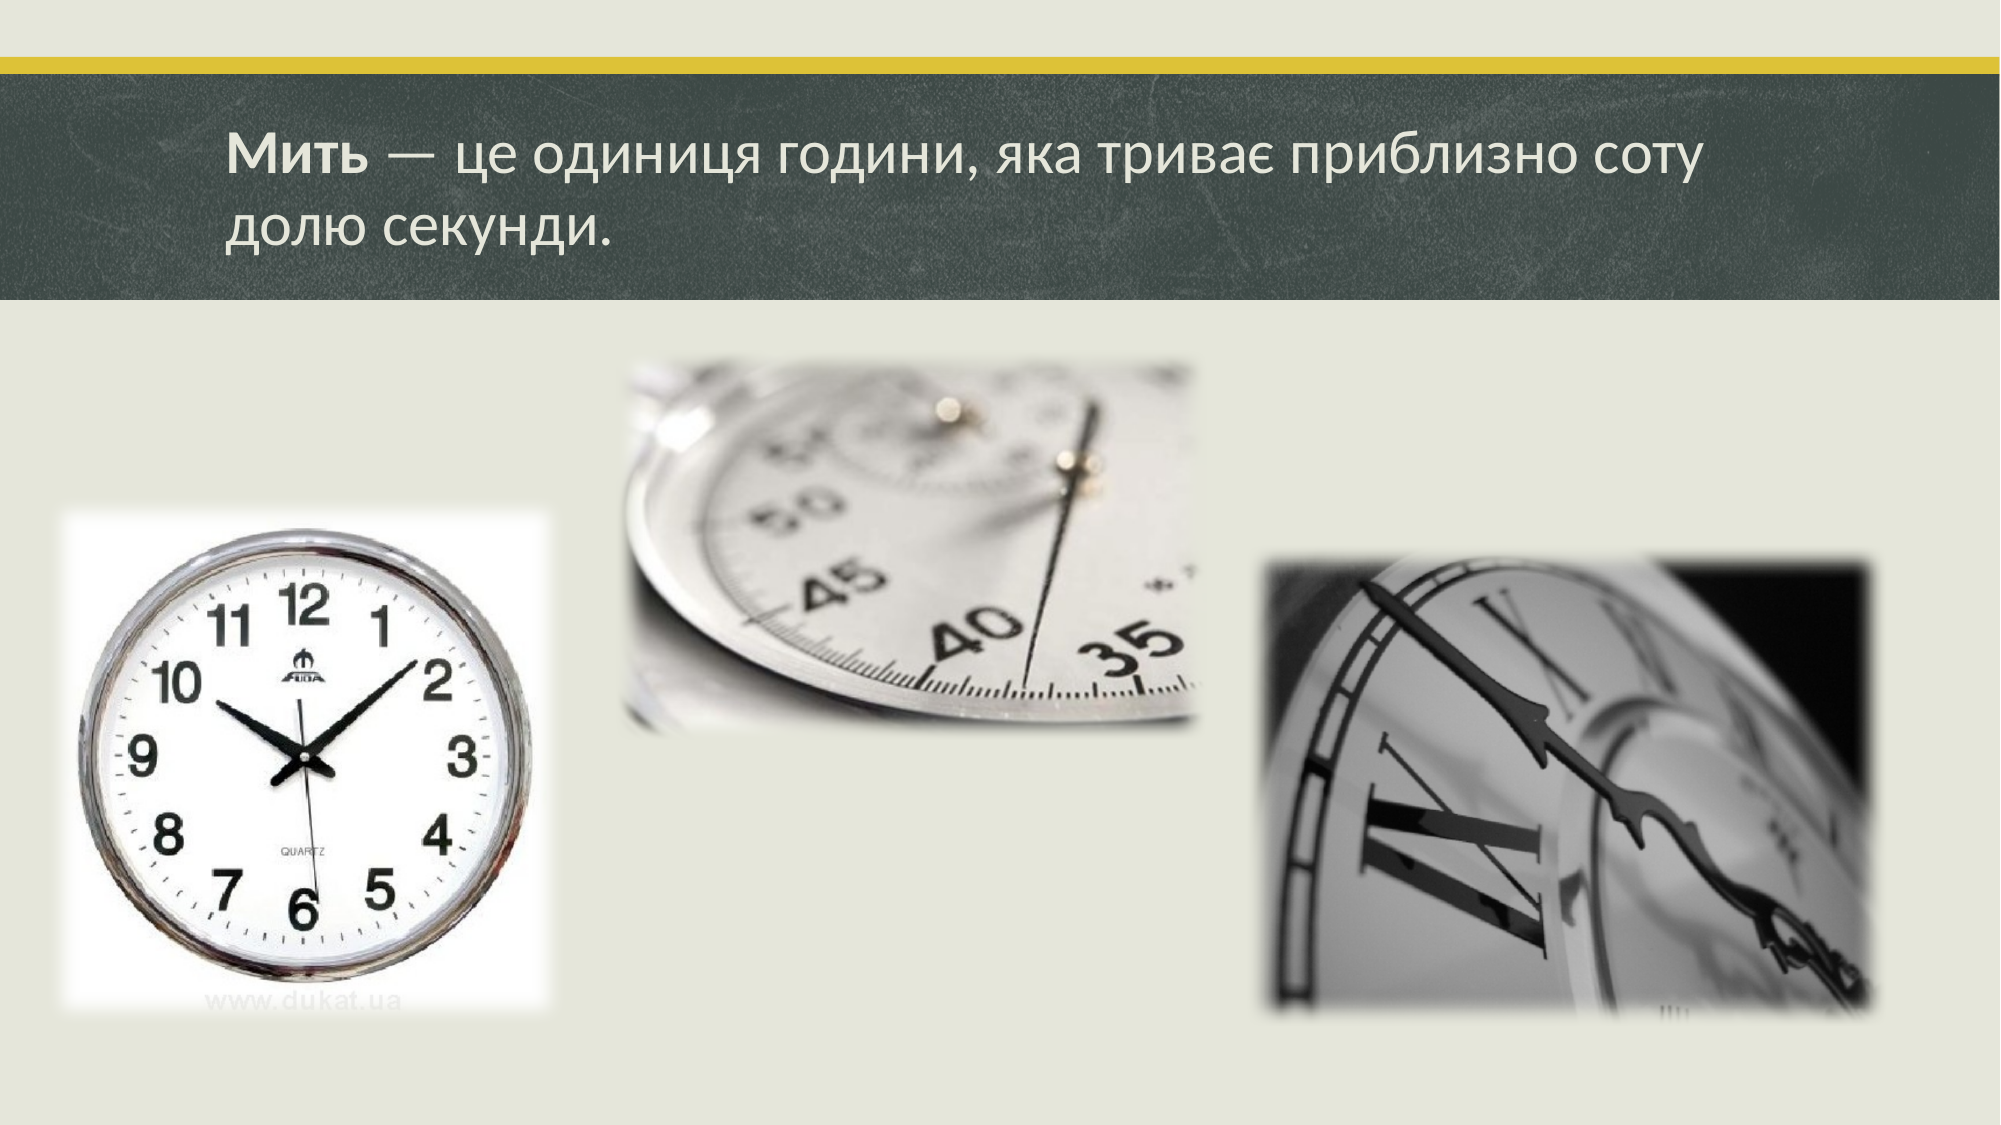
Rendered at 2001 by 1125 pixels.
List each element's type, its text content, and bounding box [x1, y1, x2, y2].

picture [44, 493, 567, 1027]
picture [615, 349, 1208, 741]
picture [1246, 544, 1888, 1026]
picture [0, 74, 2000, 300]
title Мить — це одиниця години, яка триває приблизно соту долю секунди. [210, 76, 1790, 300]
